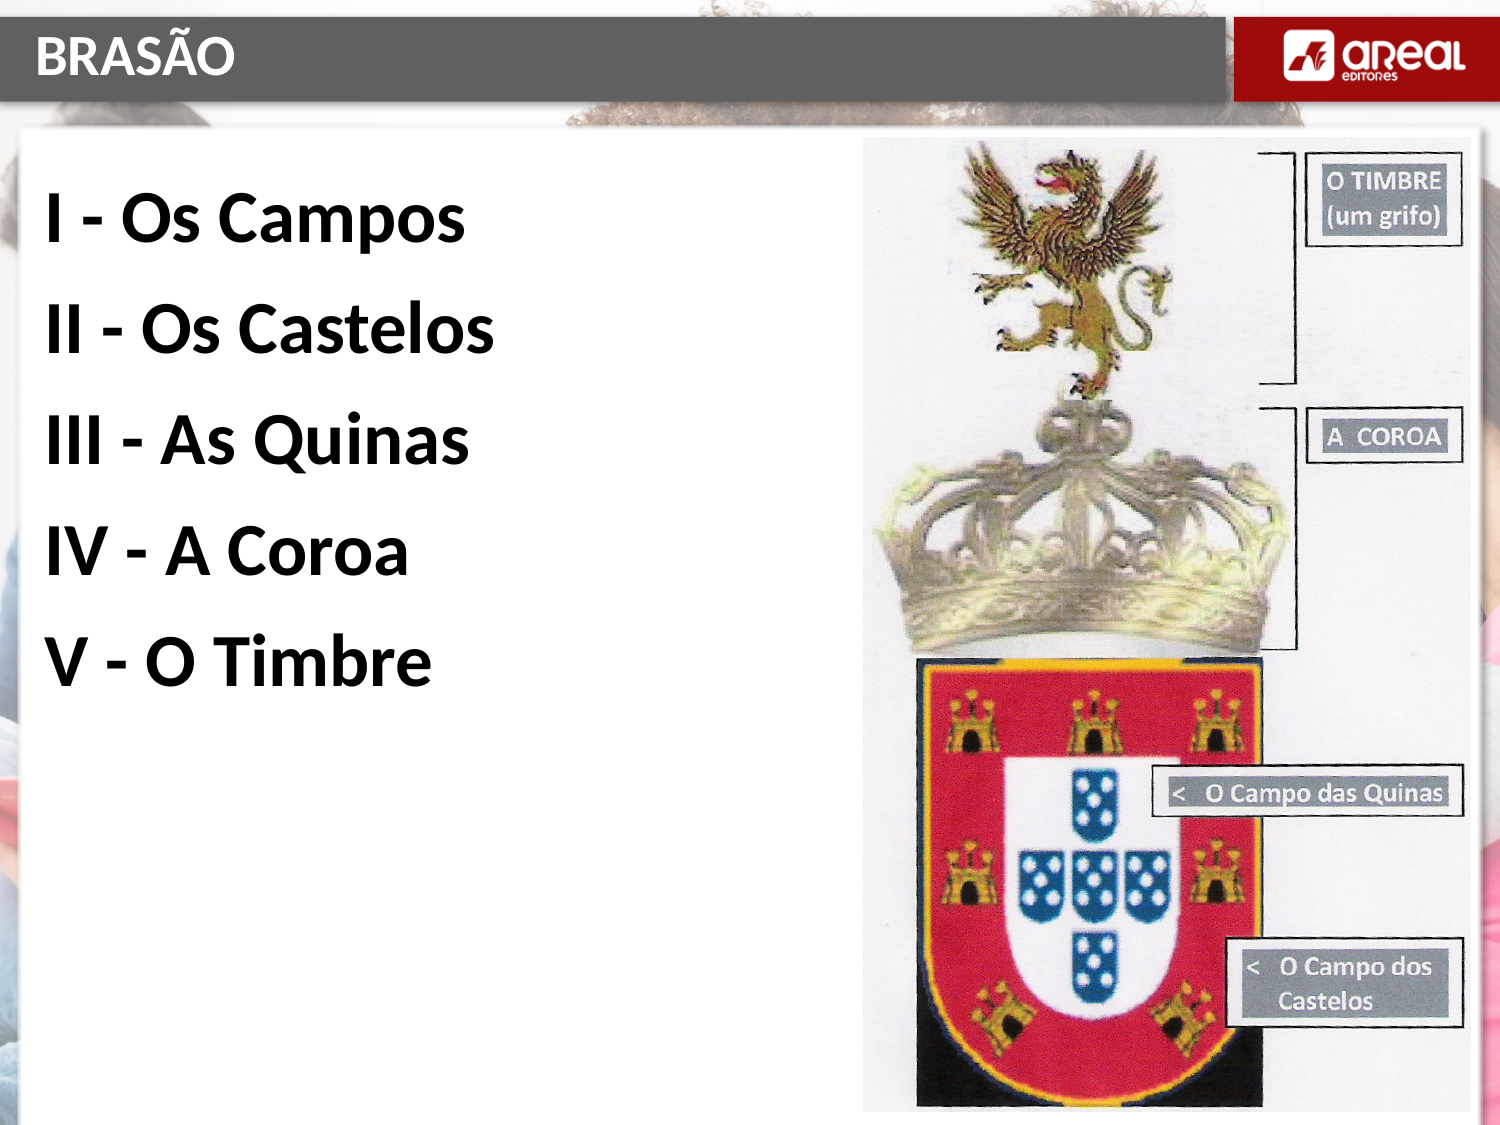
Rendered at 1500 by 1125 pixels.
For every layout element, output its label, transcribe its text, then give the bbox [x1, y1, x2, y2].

title BRASÃO [20, 0, 975, 114]
picture [1268, 11, 1481, 105]
list I - Os Campos II - Os Castelos III - As Quinas IV - A Coroa V - O Timbre [29, 160, 680, 965]
picture [863, 137, 1471, 1112]
